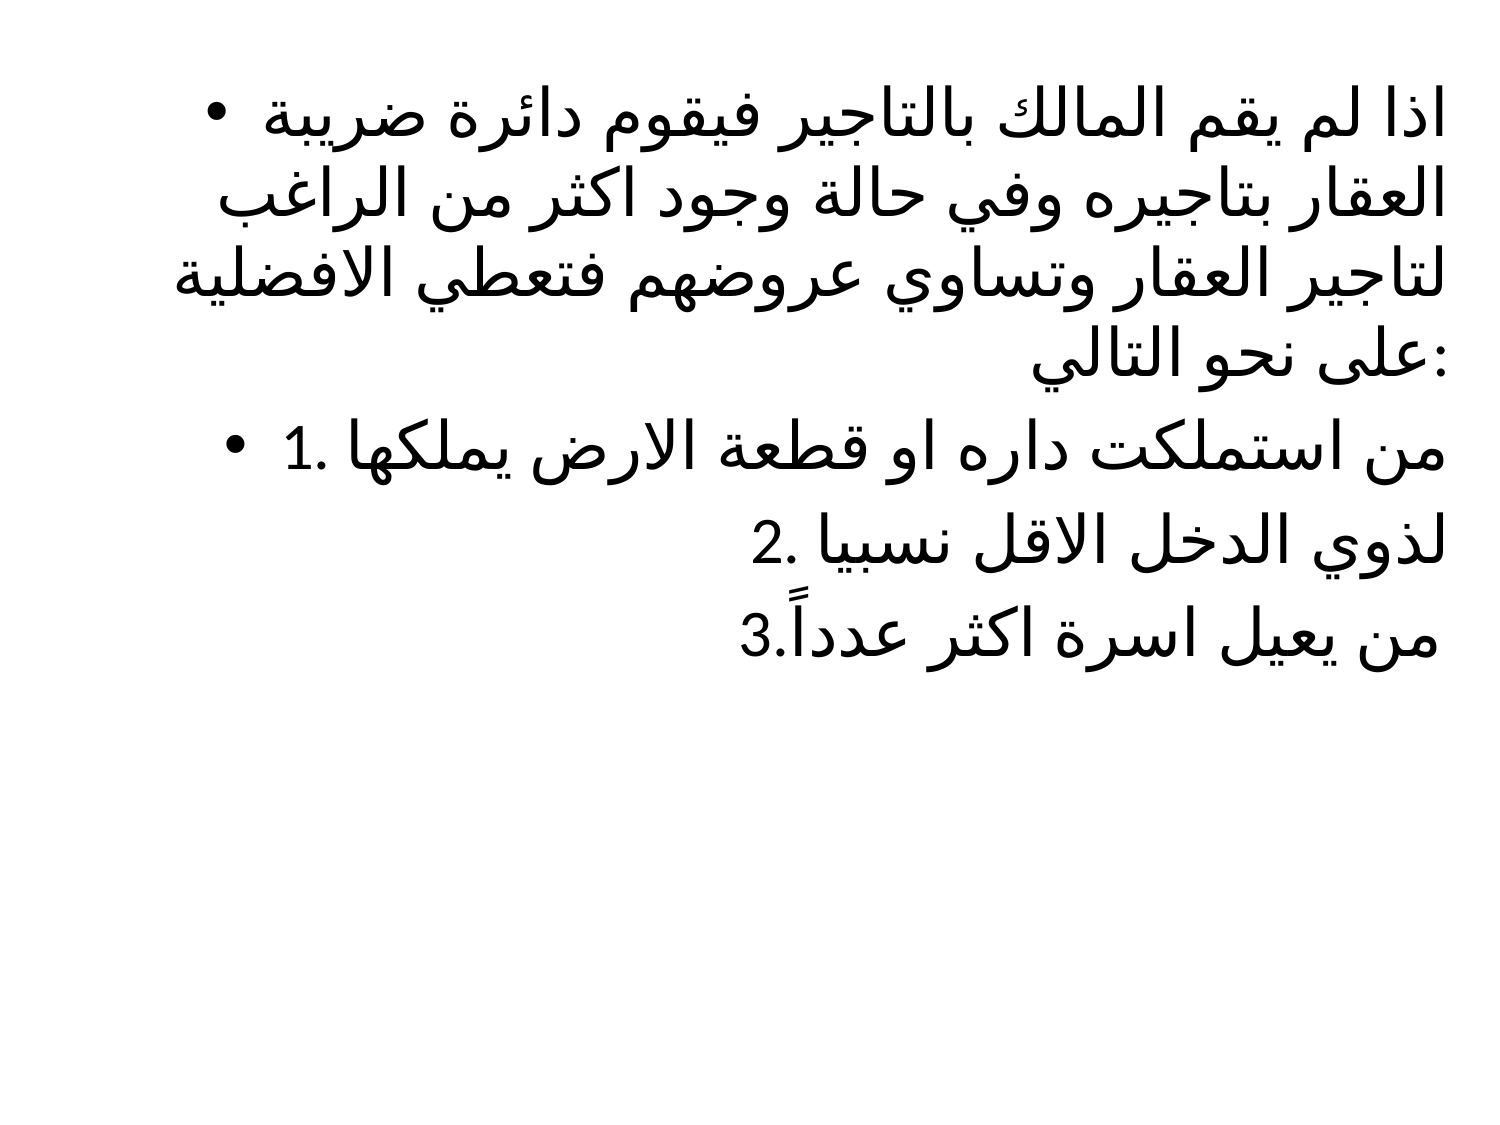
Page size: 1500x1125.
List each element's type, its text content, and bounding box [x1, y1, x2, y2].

list اذا لم يقم المالك بالتاجير فيقوم دائرة ضريبة العقار بتاجيره وفي حالة وجود اكثر من الراغب لتاجير العقار وتساوي عروضهم فتعطي الافضلية على نحو التالي: 1. من استملكت داره او قطعة الارض يملكها 2. لذوي الدخل الاقل نسبيا 3.من يعيل اسرة اكثر عدداً [37, 62, 1466, 1025]
